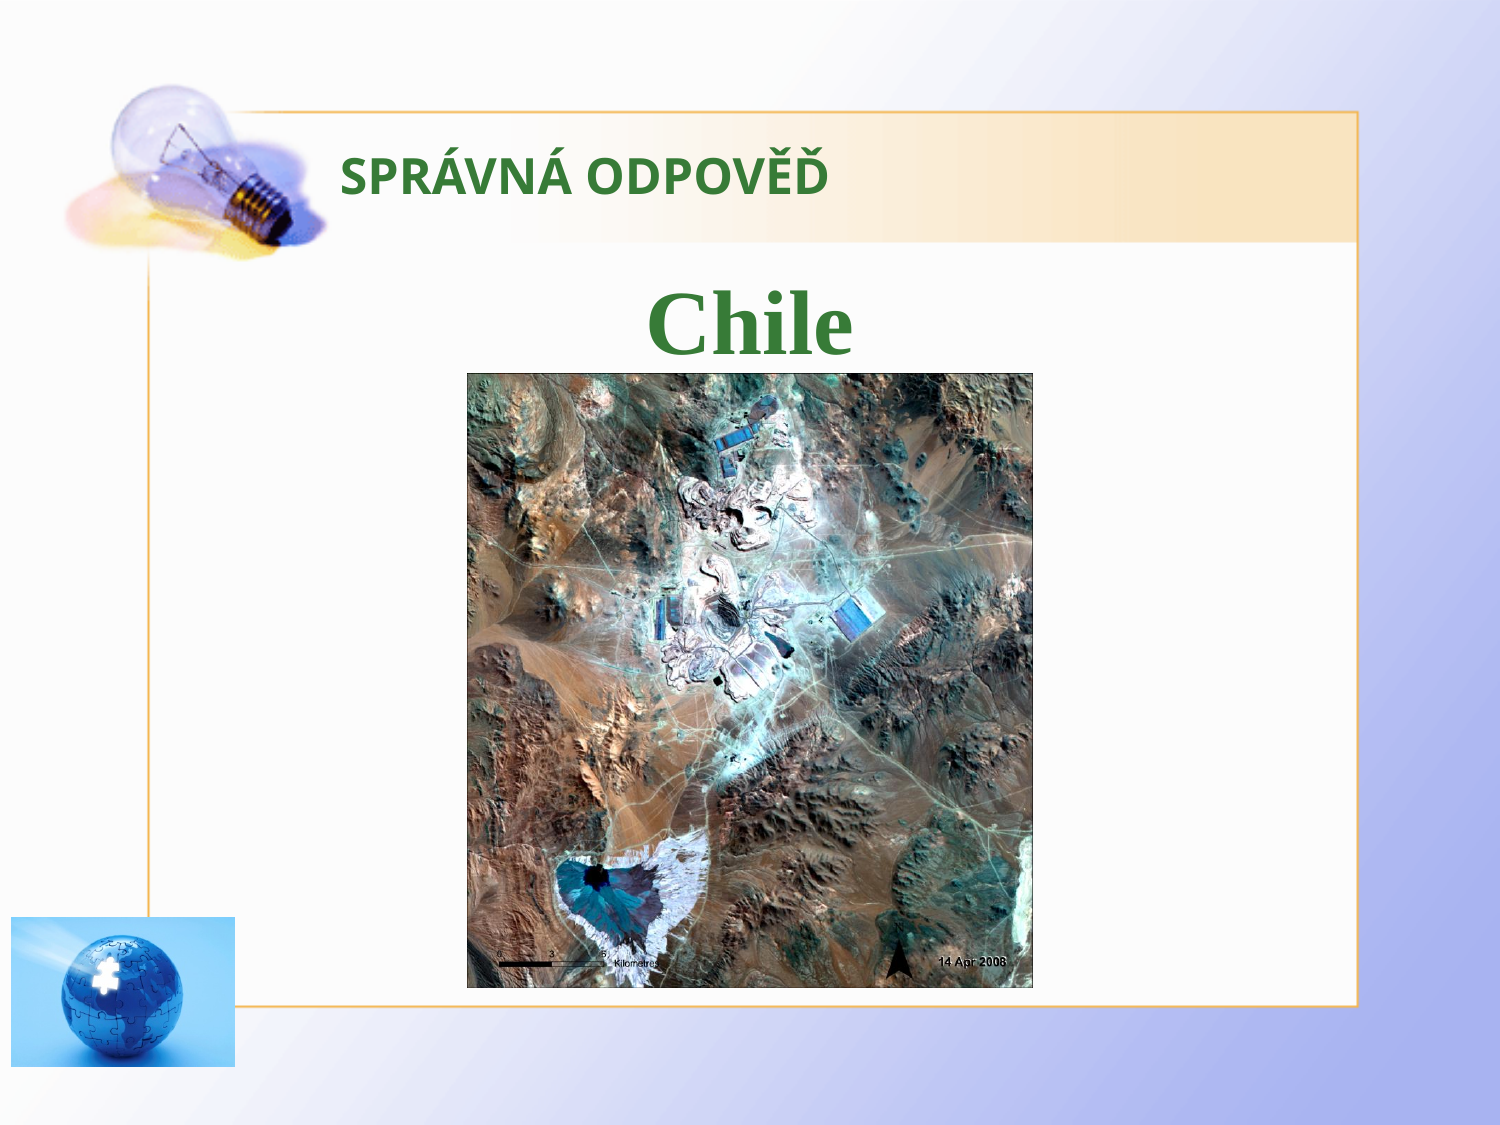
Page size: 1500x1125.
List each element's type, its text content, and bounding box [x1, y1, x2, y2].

title SPRÁVNÁ ODPOVĚĎ [324, 134, 1276, 223]
text_box Chile [630, 255, 870, 371]
picture [0, 0, 1500, 1125]
